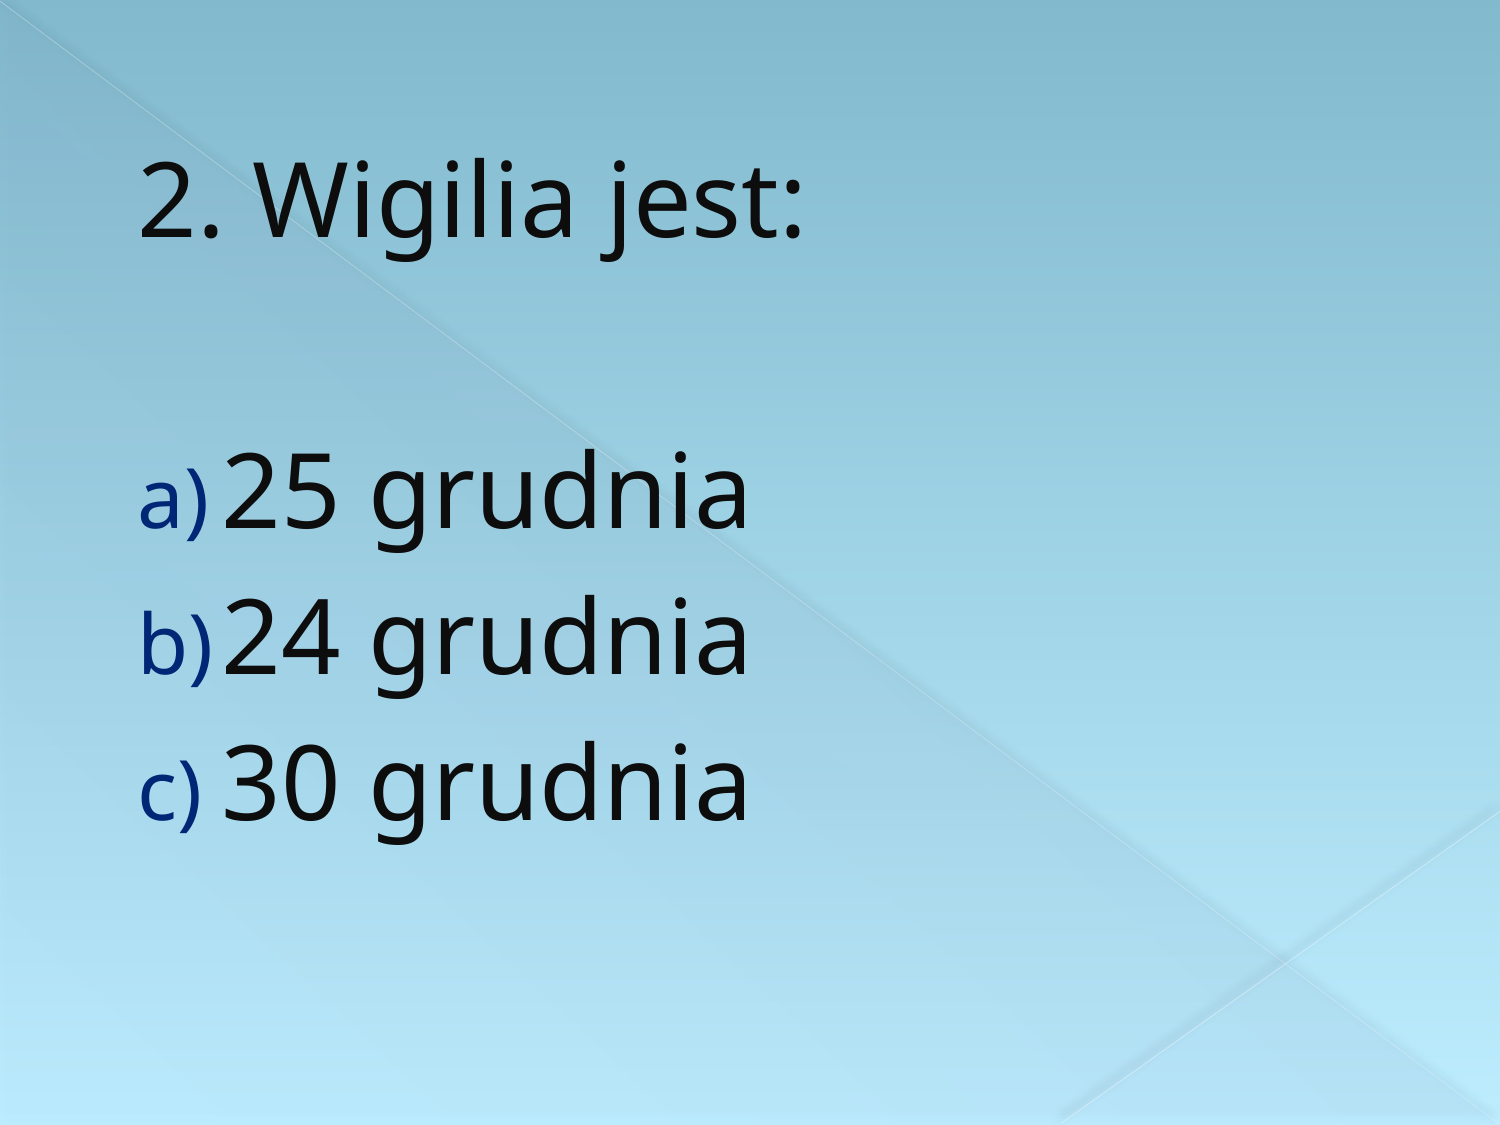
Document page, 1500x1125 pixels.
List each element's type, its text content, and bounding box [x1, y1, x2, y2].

list 2. Wigilia jest: 25 grudnia 24 grudnia 30 grudnia [112, 125, 1463, 876]
